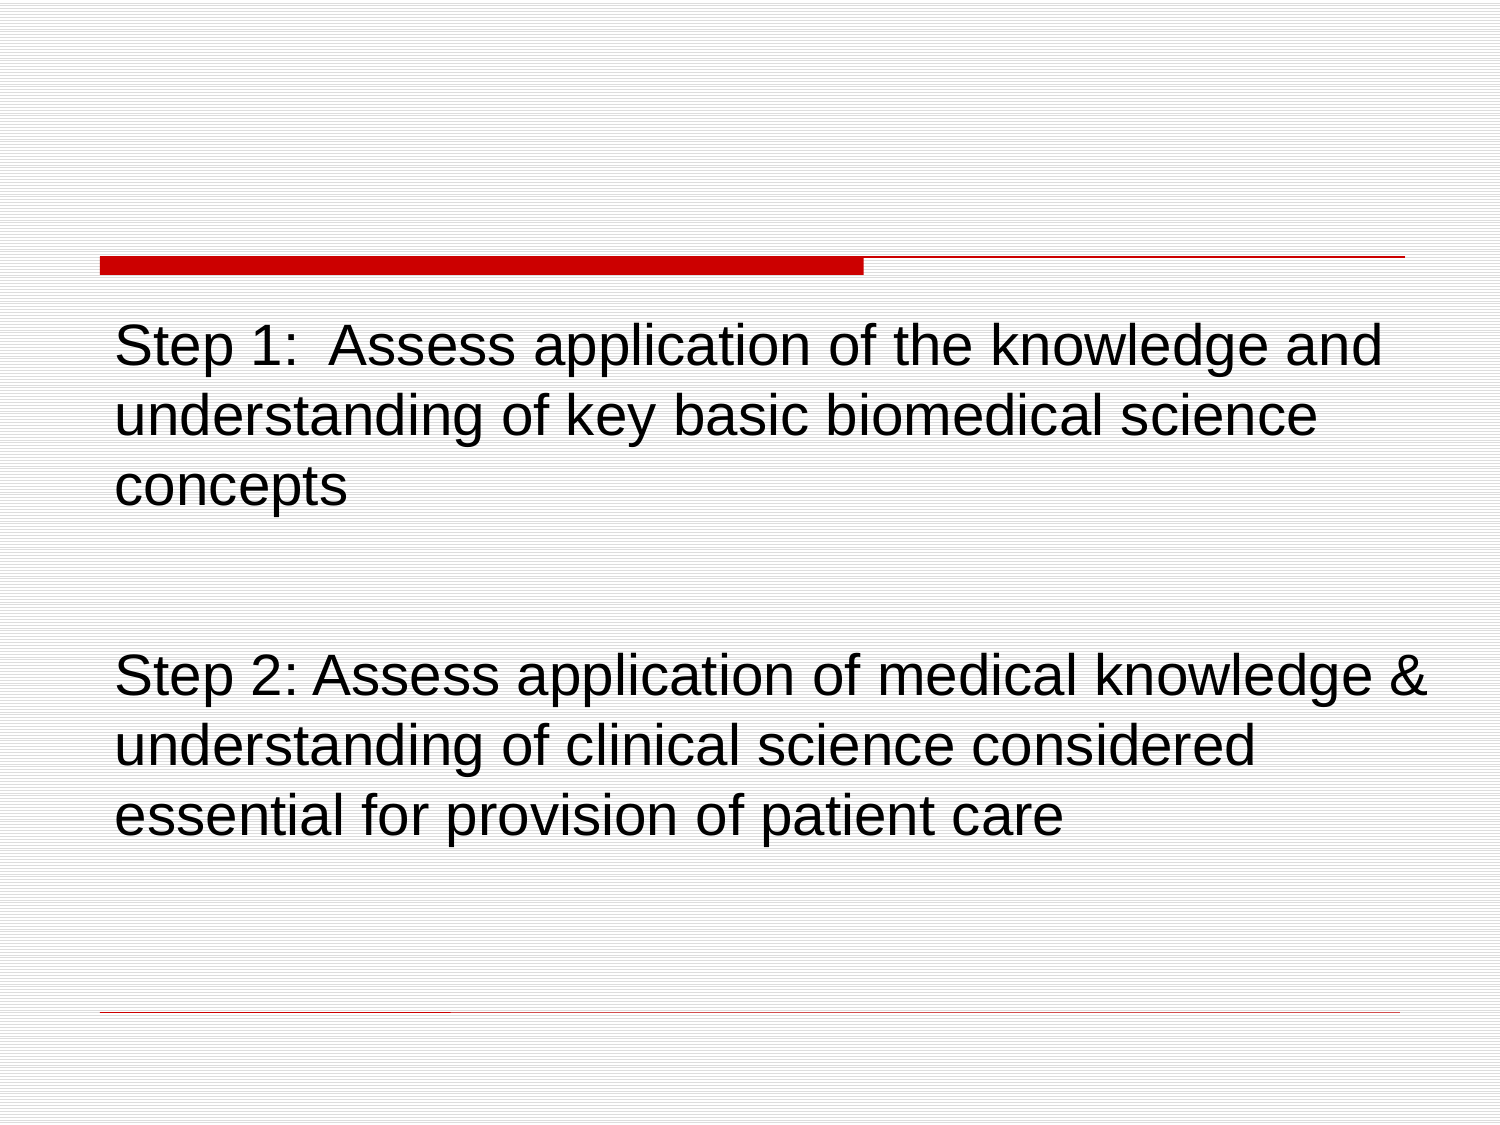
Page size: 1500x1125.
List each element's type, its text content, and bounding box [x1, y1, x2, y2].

text_box Step 1: Assess application of the knowledge and understanding of key basic biomedical science concepts Step 2: Assess application of medical knowledge & understanding of clinical science considered essential for provision of patient care [99, 299, 1475, 1065]
